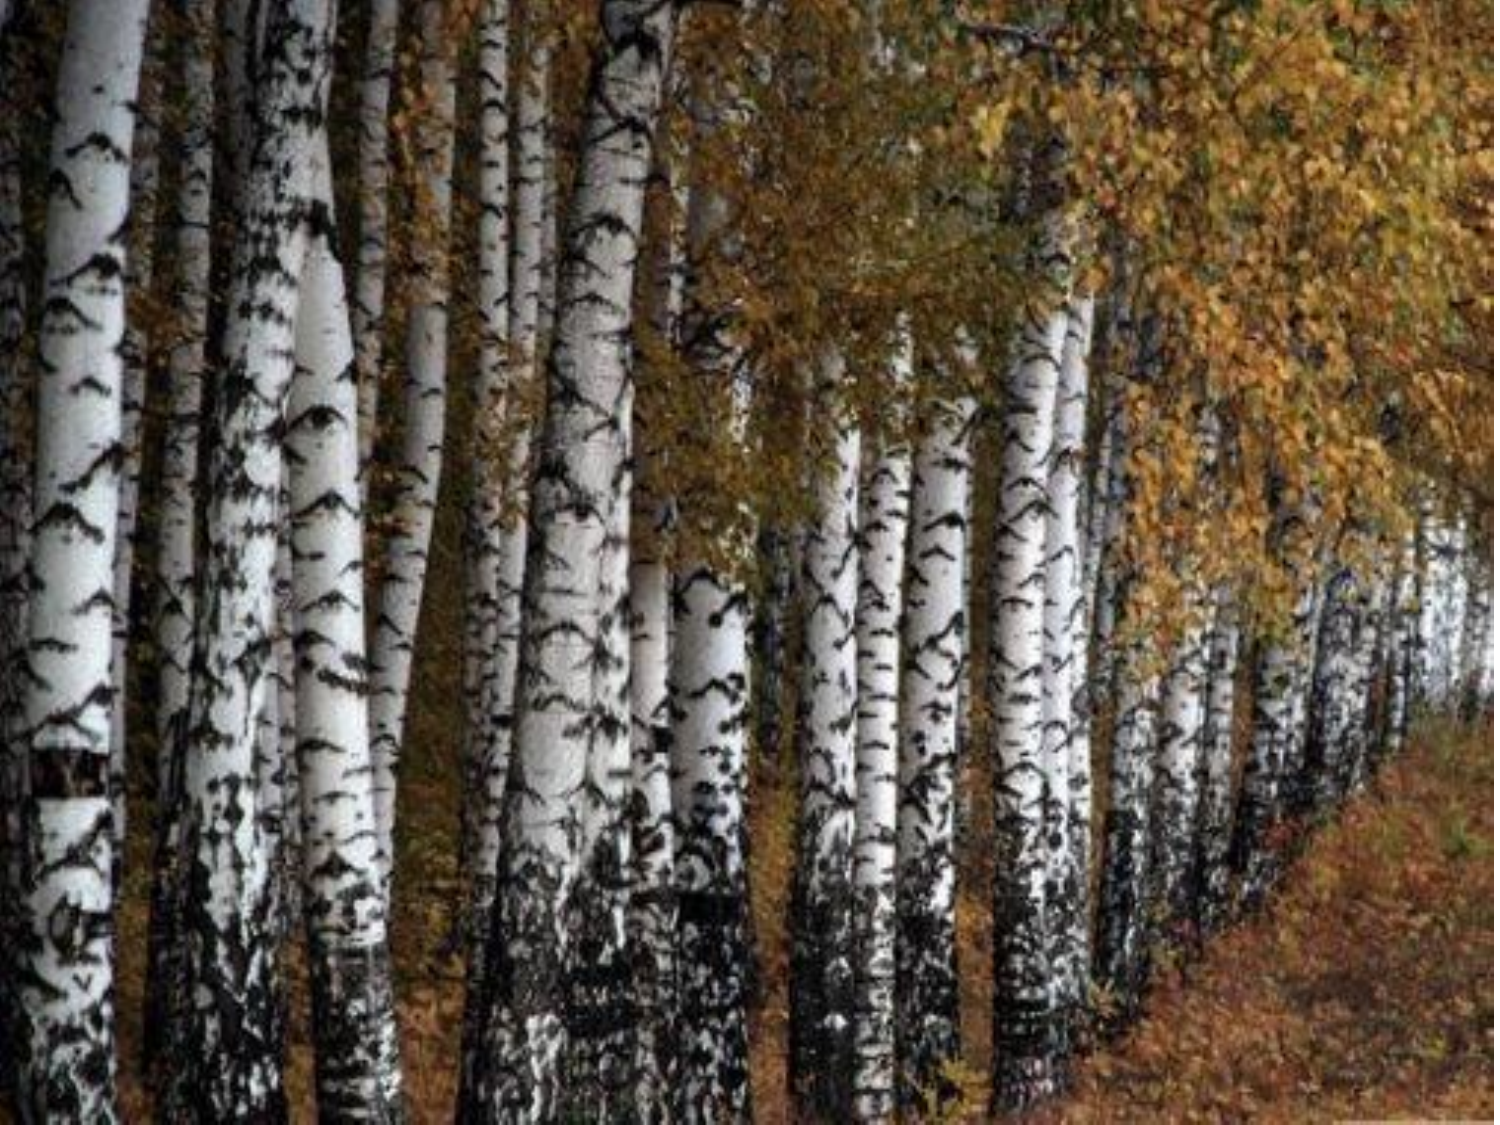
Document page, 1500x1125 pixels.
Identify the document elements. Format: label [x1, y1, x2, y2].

list [0, 0, 1494, 1125]
